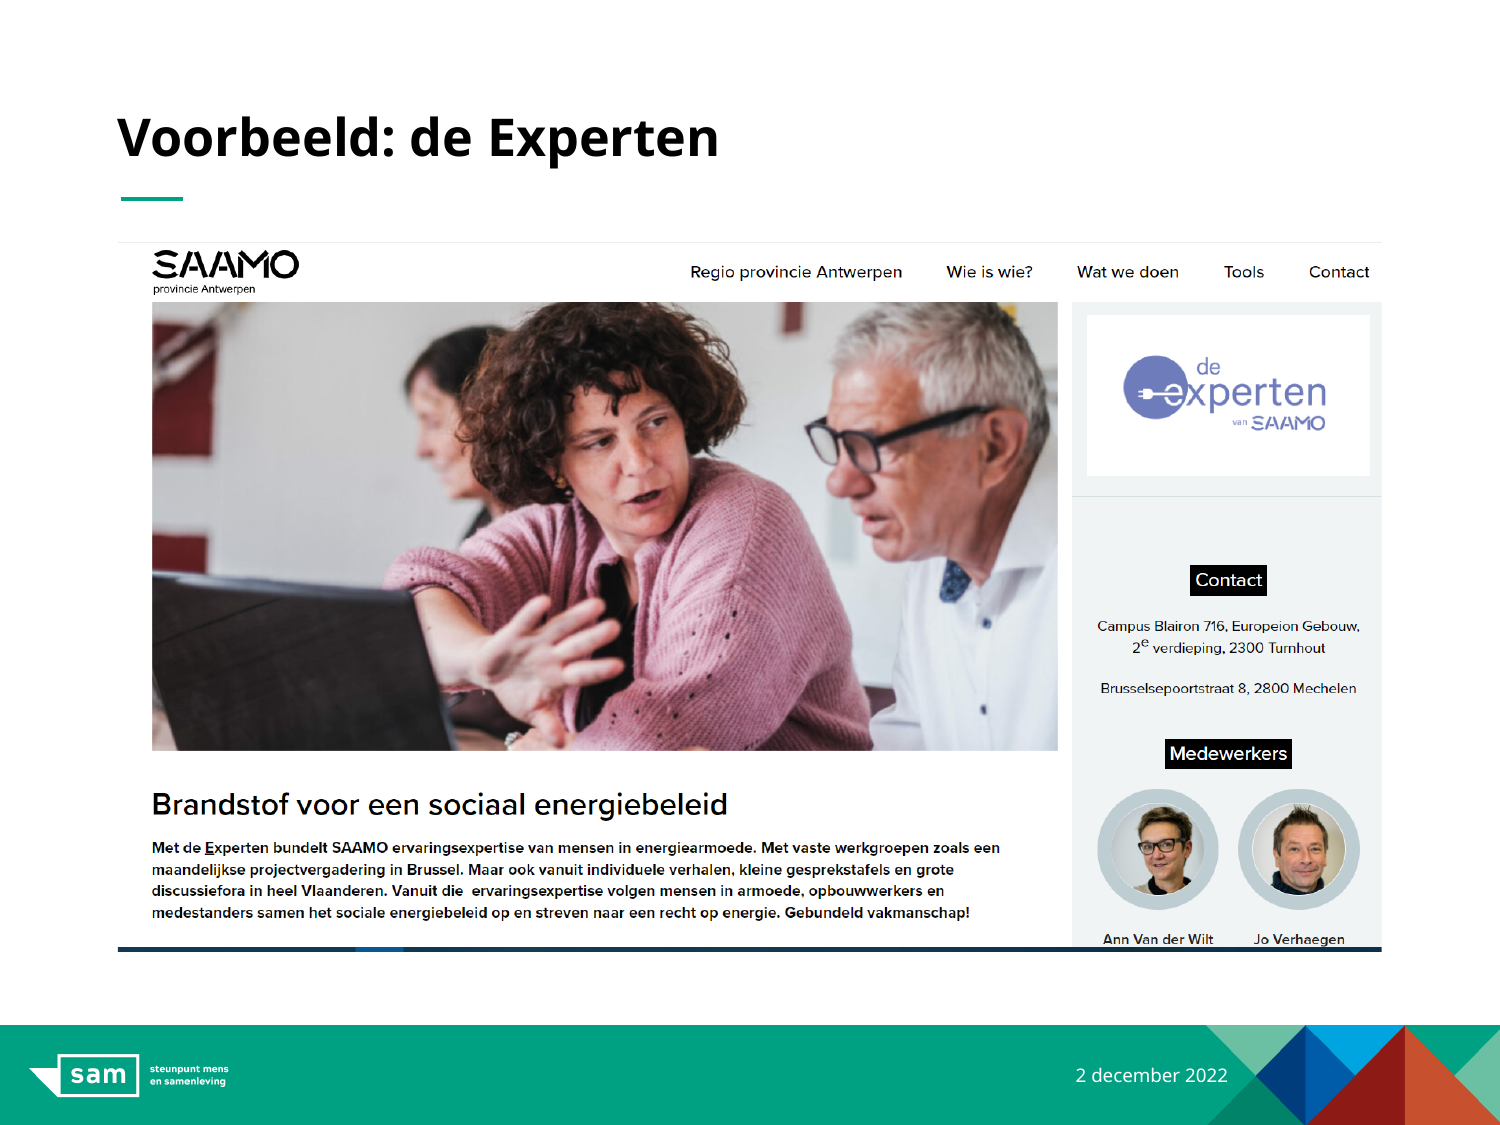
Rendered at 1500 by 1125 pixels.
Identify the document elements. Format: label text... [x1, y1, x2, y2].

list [117, 234, 1382, 952]
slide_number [1067, 1045, 1229, 1106]
title Voorbeeld: de Experten [117, 35, 1382, 169]
picture [0, 1025, 1500, 1125]
